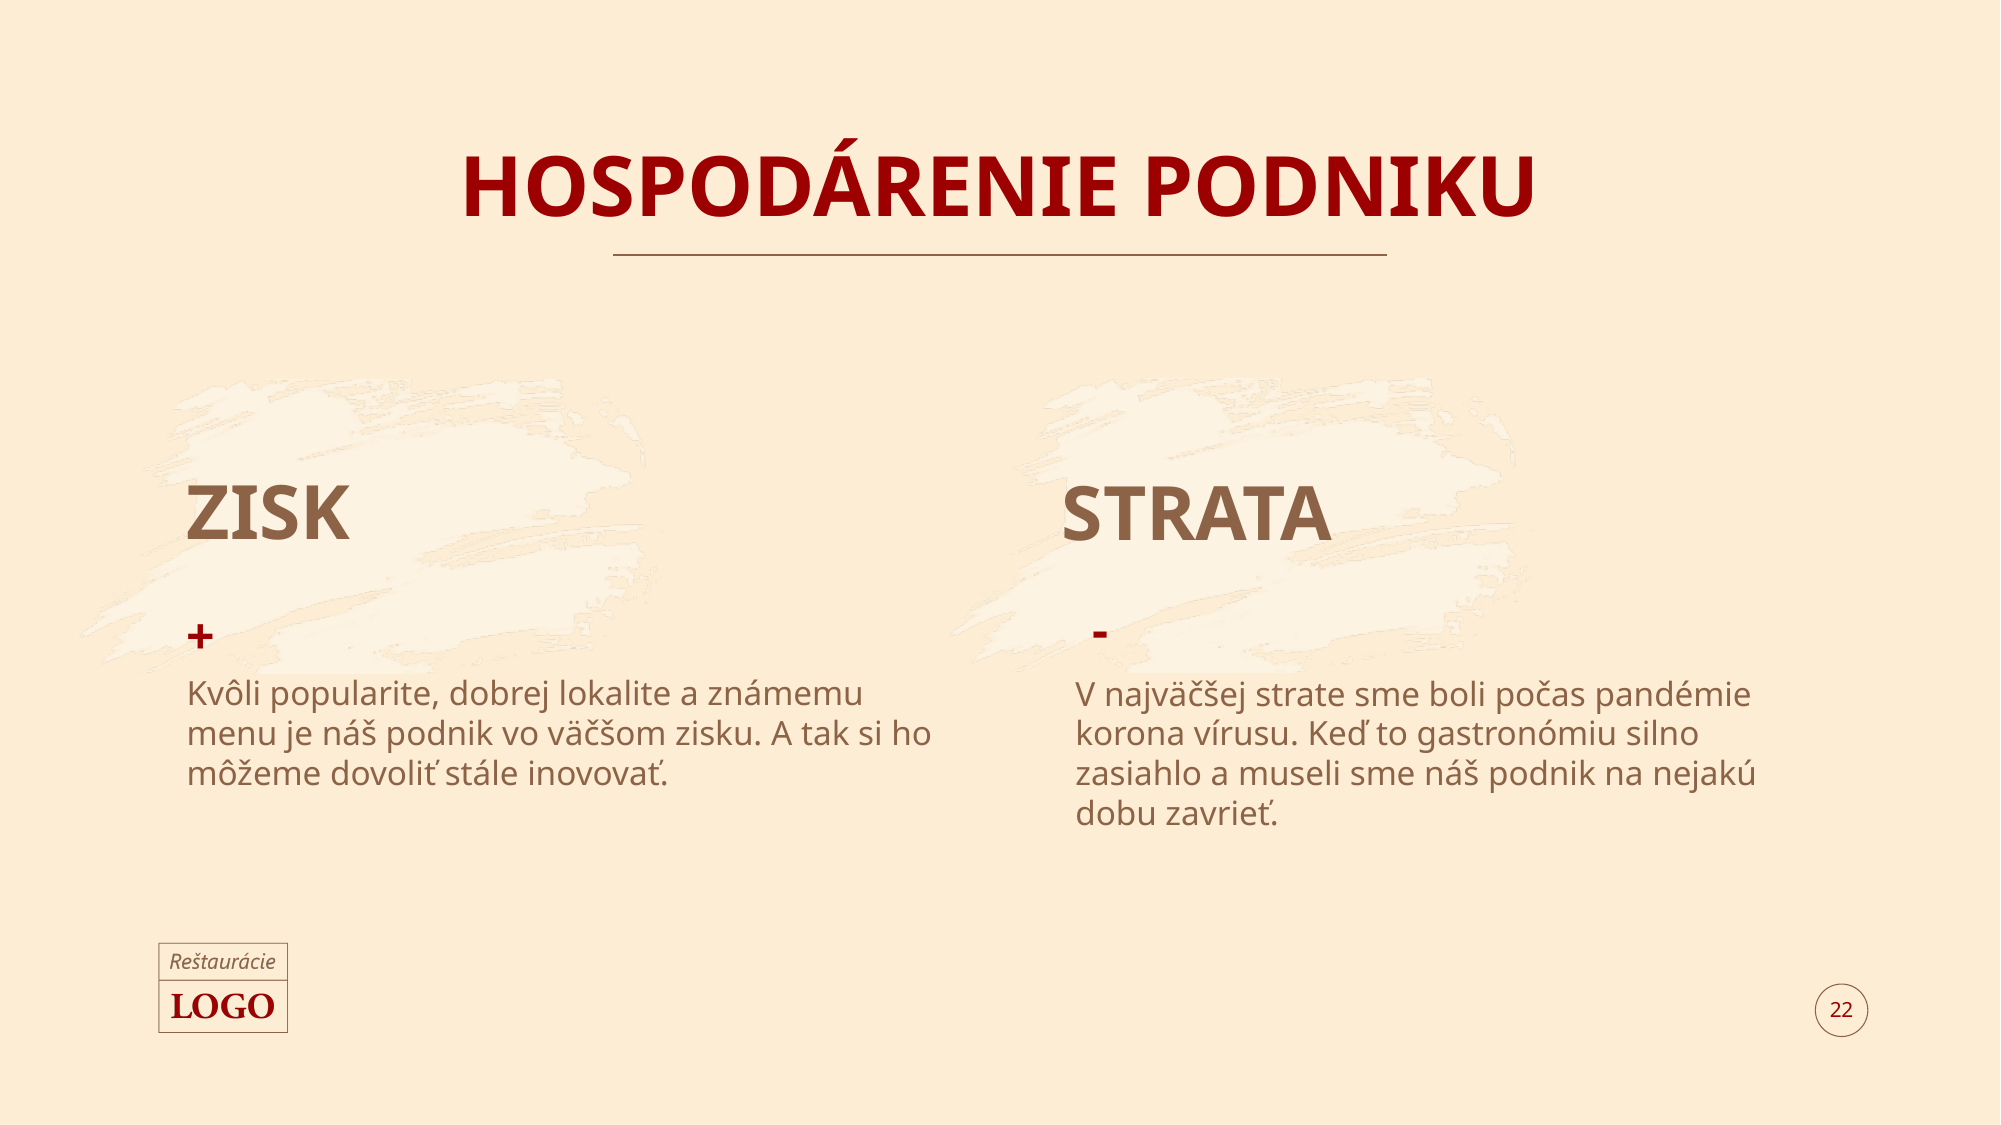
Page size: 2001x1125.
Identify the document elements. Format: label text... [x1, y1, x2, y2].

list V najväčšej strate sme boli počas pandémie korona vírusu. Keď to gastronómiu silno zasiahlo a museli sme náš podnik na nejakú dobu zavrieť. [1060, 665, 1846, 803]
title HOSPODÁRENIE PODNIKU [137, 101, 1863, 243]
list ZISK [171, 456, 971, 617]
list STRATA [1046, 457, 1846, 618]
slide_number 22 [1811, 980, 1872, 1041]
list + [171, 597, 958, 654]
list Kvôli popularite, dobrej lokalite a známemu menu je náš podnik vo väčšom zisku. A tak si ho môžeme dovoliť stále inovovať. [171, 665, 958, 803]
picture [155, 940, 290, 1035]
list - [1077, 591, 1863, 648]
